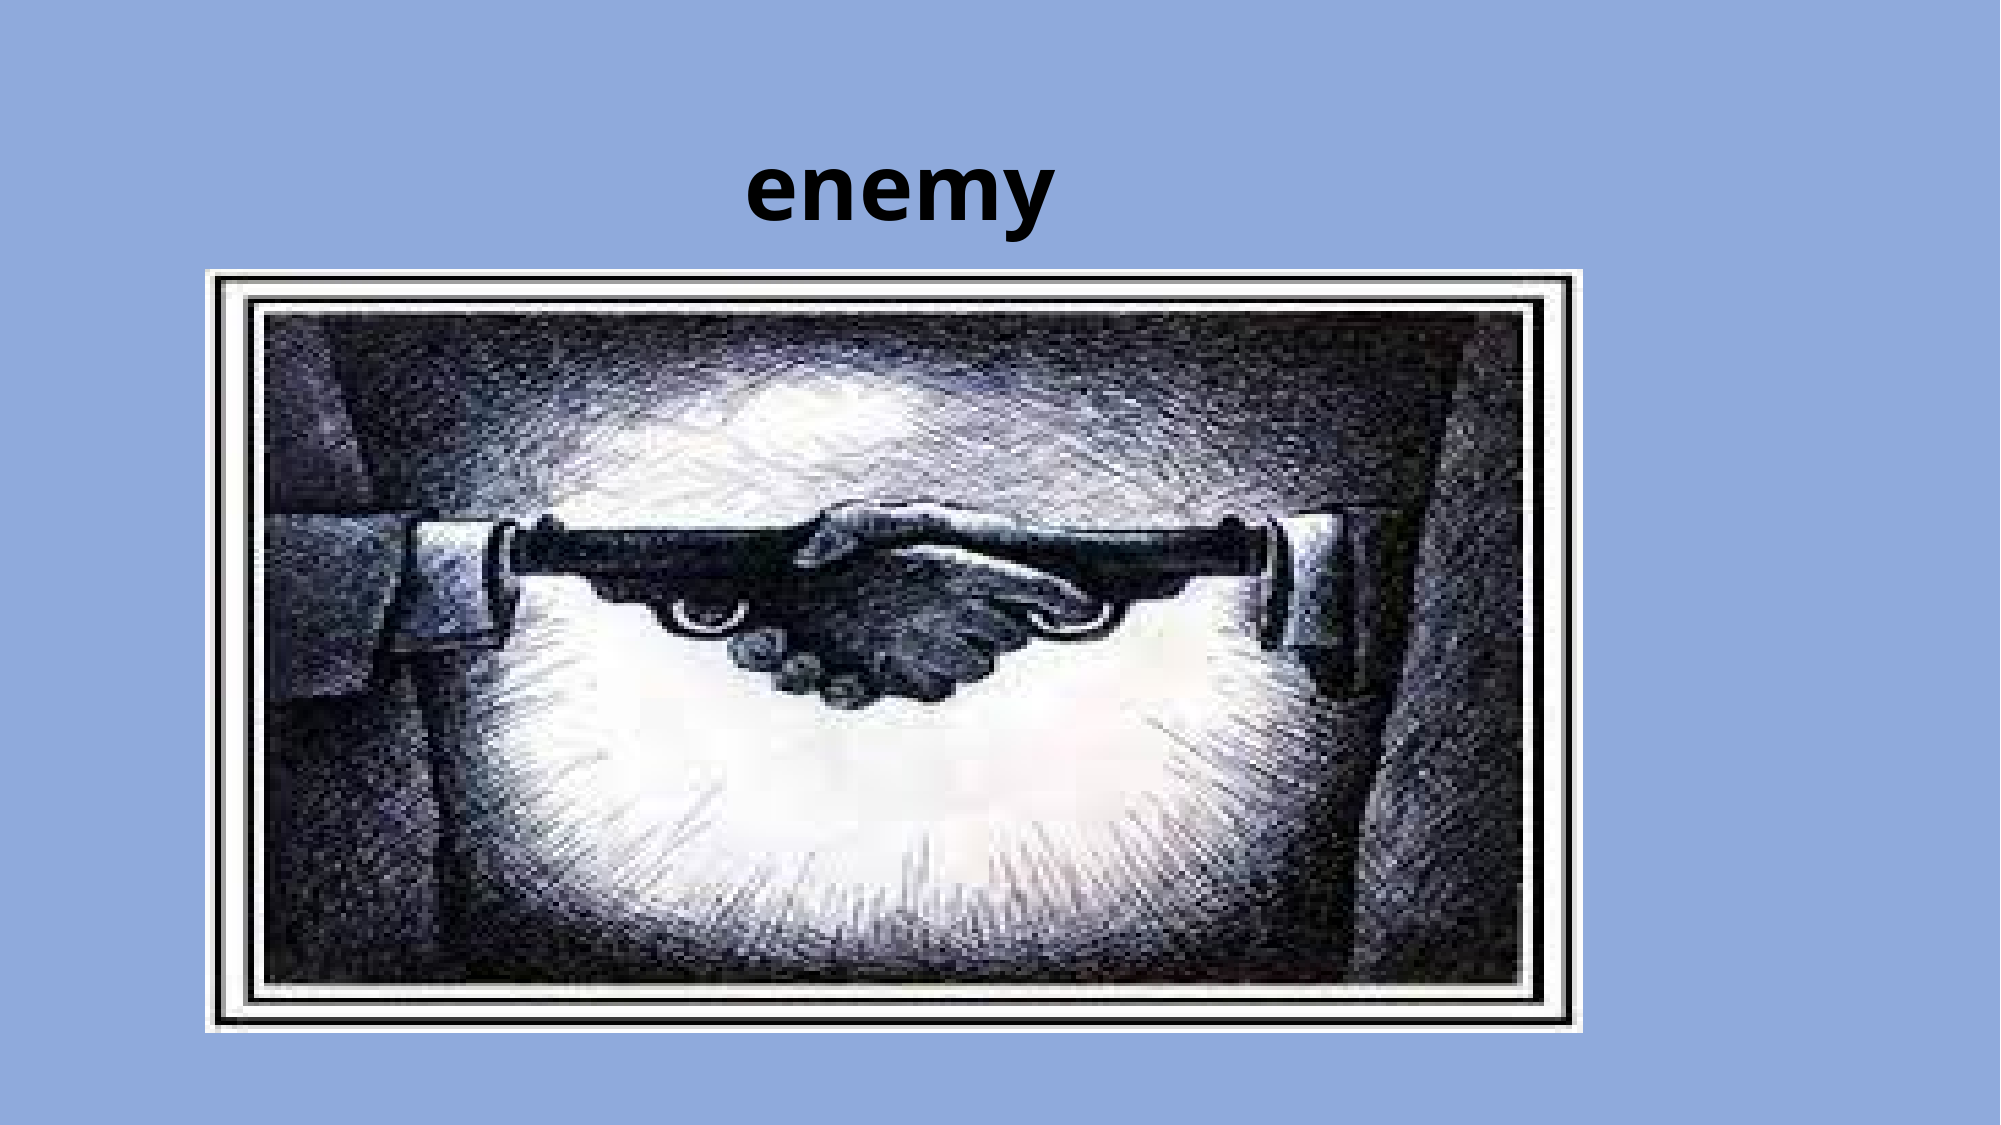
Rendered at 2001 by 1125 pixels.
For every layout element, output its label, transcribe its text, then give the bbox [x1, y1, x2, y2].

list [205, 269, 1583, 1033]
title enemy [729, 82, 2000, 300]
